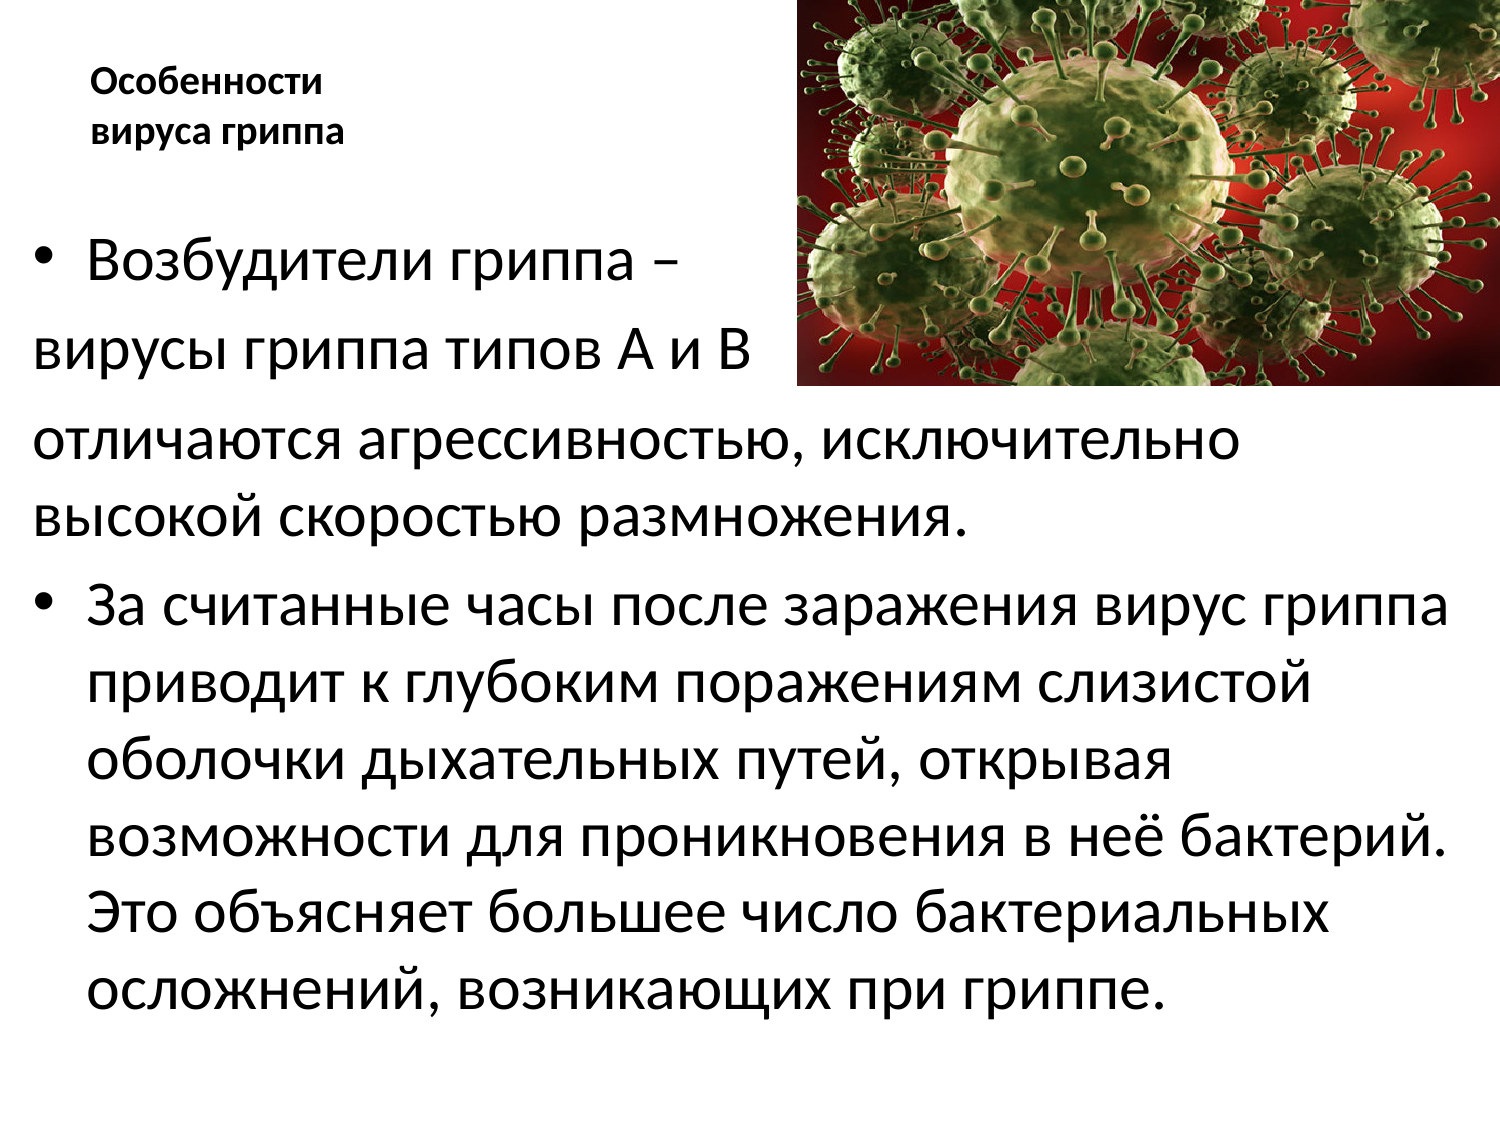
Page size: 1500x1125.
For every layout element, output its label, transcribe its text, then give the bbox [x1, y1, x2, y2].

list Возбудители гриппа – вирусы гриппа типов А и В отличаются агрессивностью, исключительно высокой скоростью размножения. За считанные часы после заражения вирус гриппа приводит к глубоким поражениям слизистой оболочки дыхательных путей, открывая возможности для проникновения в неё бактерий. Это объясняет большее число бактериальных осложнений, возникающих при гриппе. [17, 208, 1471, 1083]
title Особенности вируса гриппа [75, 45, 791, 161]
picture [796, 0, 1500, 386]
